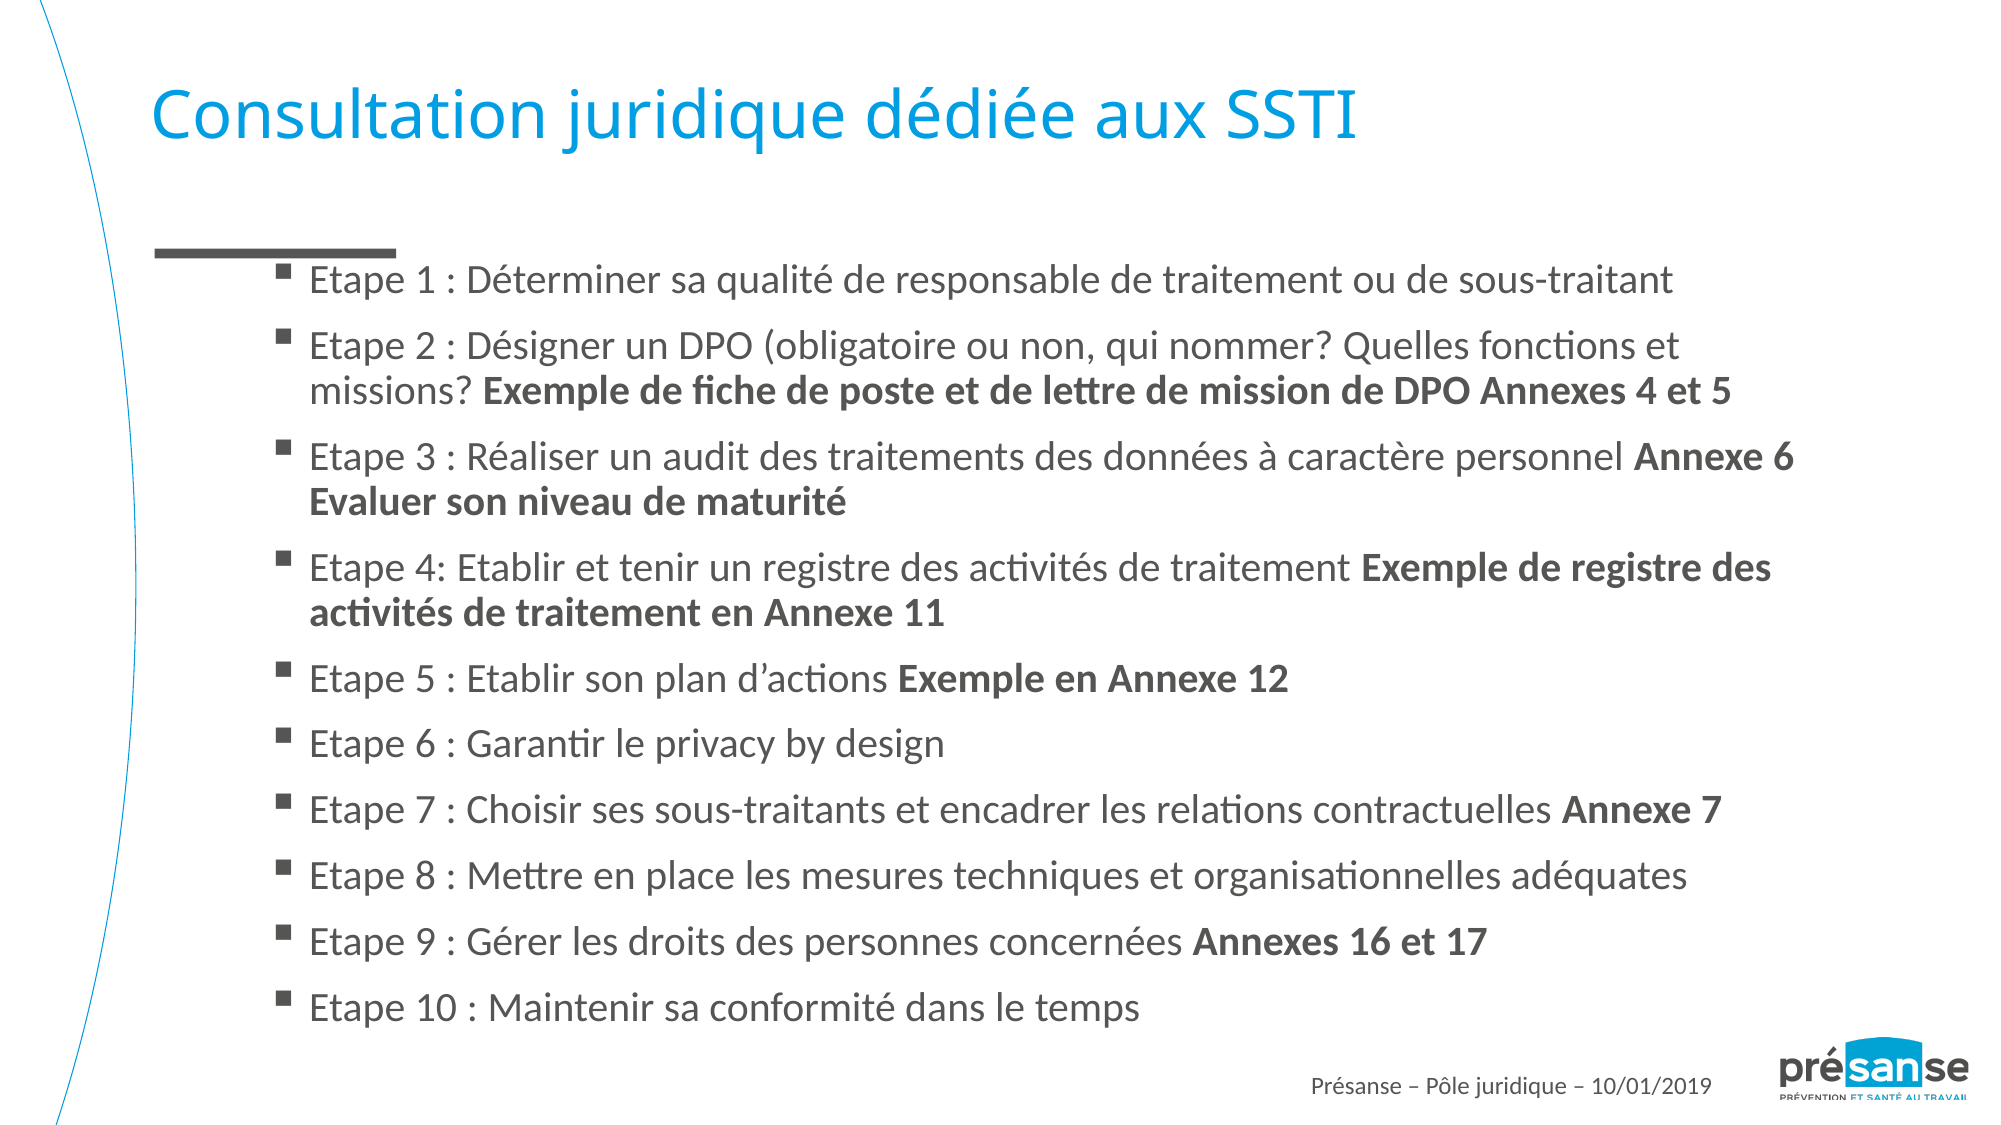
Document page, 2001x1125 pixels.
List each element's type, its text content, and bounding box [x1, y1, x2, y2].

list Consultation juridique dédiée aux SSTI [135, 64, 1865, 184]
list Etape 1 : Déterminer sa qualité de responsable de traitement ou de sous-traitant Etape 2 : Désigner un DPO (obligatoire ou non, qui nommer? Quelles fonctions et missions? Exemple de fiche de poste et de lettre de mission de DPO Annexes 4 et 5 Etape 3 : Réaliser un audit des traitements des données à caractère personnel Annexe 6 Evaluer son niveau de maturité Etape 4: Etablir et tenir un registre des activités de traitement Exemple de registre des activités de traitement en Annexe 11 Etape 5 : Etablir son plan d’actions Exemple en Annexe 12 Etape 6 : Garantir le privacy by design Etape 7 : Choisir ses sous-traitants et encadrer les relations contractuelles Annexe 7 Etape 8 : Mettre en place les mesures techniques et organisationnelles adéquates Etape 9 : Gérer les droits des personnes concernées Annexes 16 et 17 Etape 10 : Maintenir sa conformité dans le temps [256, 250, 1846, 1066]
list Présanse – Pôle juridique – 10/01/2019 [1183, 1065, 1728, 1098]
